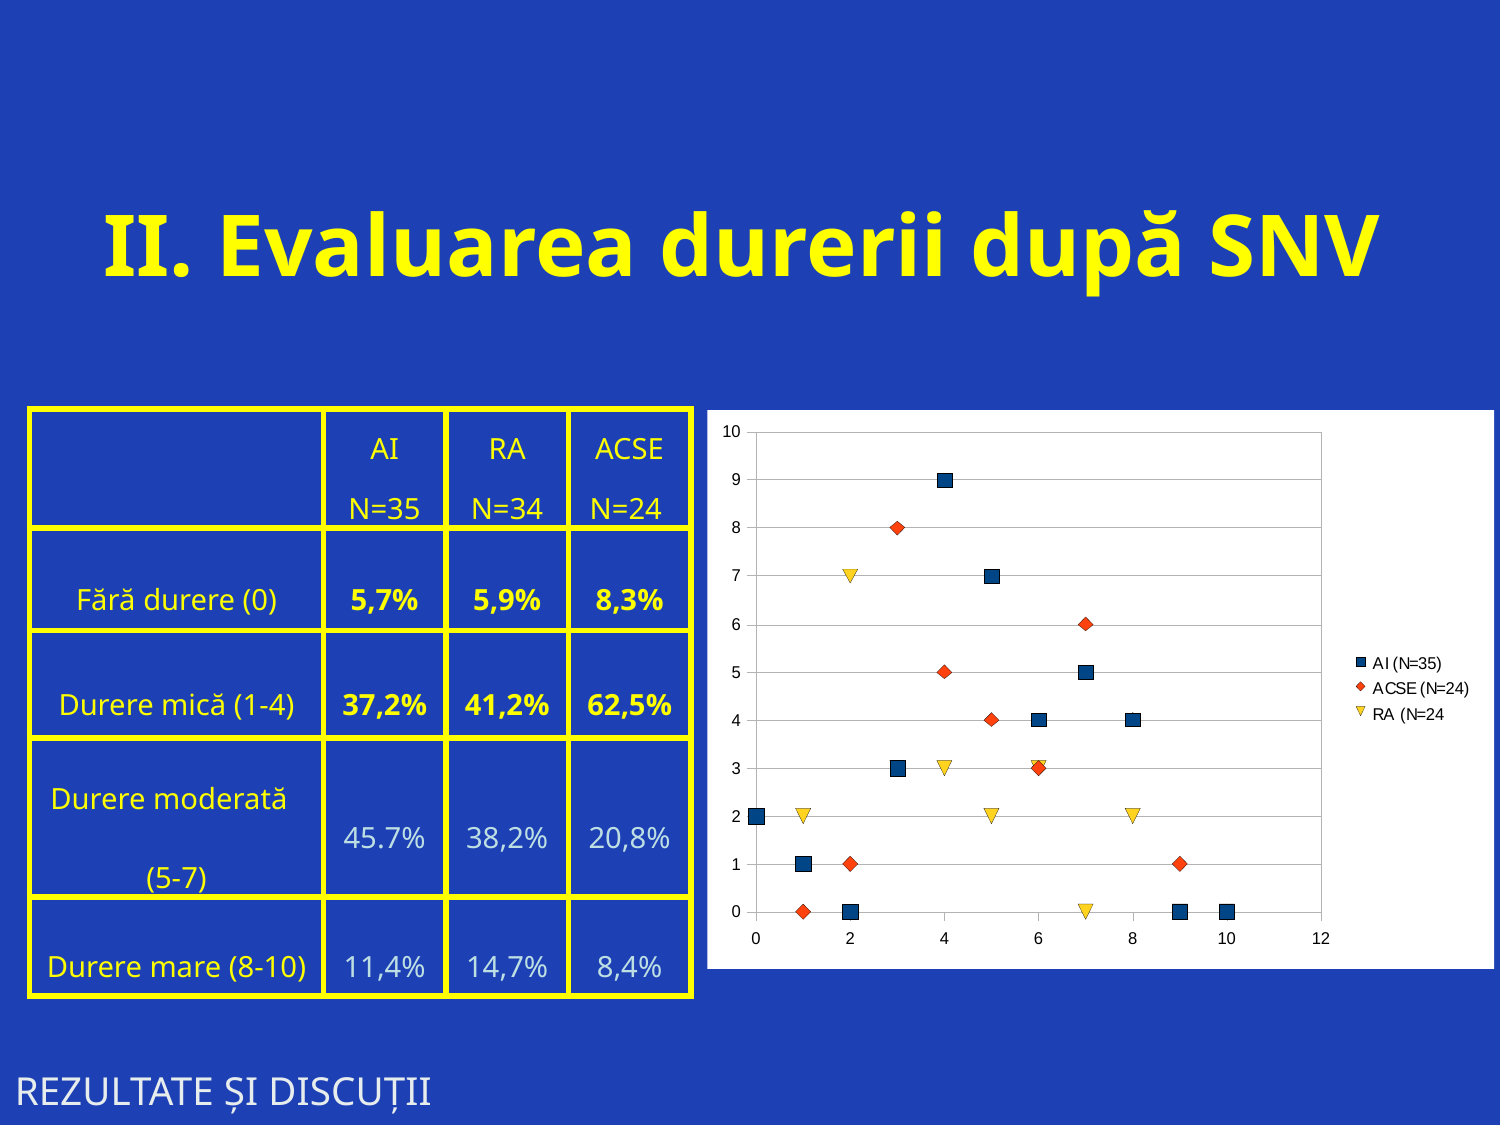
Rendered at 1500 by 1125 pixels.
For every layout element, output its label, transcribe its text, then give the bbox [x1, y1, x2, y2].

table_cell 11,4% [326, 900, 443, 993]
table_cell 62,5% [571, 633, 688, 735]
table_cell 45.7% [326, 741, 443, 894]
table_cell Fără durere (0) [32, 531, 321, 628]
table_cell 20,8% [571, 741, 688, 894]
table_cell 38,2% [449, 741, 566, 894]
table_header AI N=35 [326, 412, 443, 525]
table_header [32, 412, 321, 525]
table_header ACSE N=24 [571, 412, 688, 525]
text_box REZULTATE ȘI DISCUȚII [0, 1054, 457, 1125]
title II. Evaluarea durerii după SNV [76, 149, 1408, 337]
table_cell 5,9% [449, 531, 566, 628]
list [707, 409, 1500, 977]
table_cell 41,2% [449, 633, 566, 735]
table_cell Durere moderată (5-7) [32, 741, 321, 894]
table_cell Durere mare (8-10) [32, 900, 321, 993]
table_cell 8,4% [571, 900, 688, 993]
table_cell 8,3% [571, 531, 688, 628]
table_header RA N=34 [449, 412, 566, 525]
table_cell Durere mică (1-4) [32, 633, 321, 735]
table_cell 14,7% [449, 900, 566, 993]
table_cell 37,2% [326, 633, 443, 735]
table_cell 5,7% [326, 531, 443, 628]
